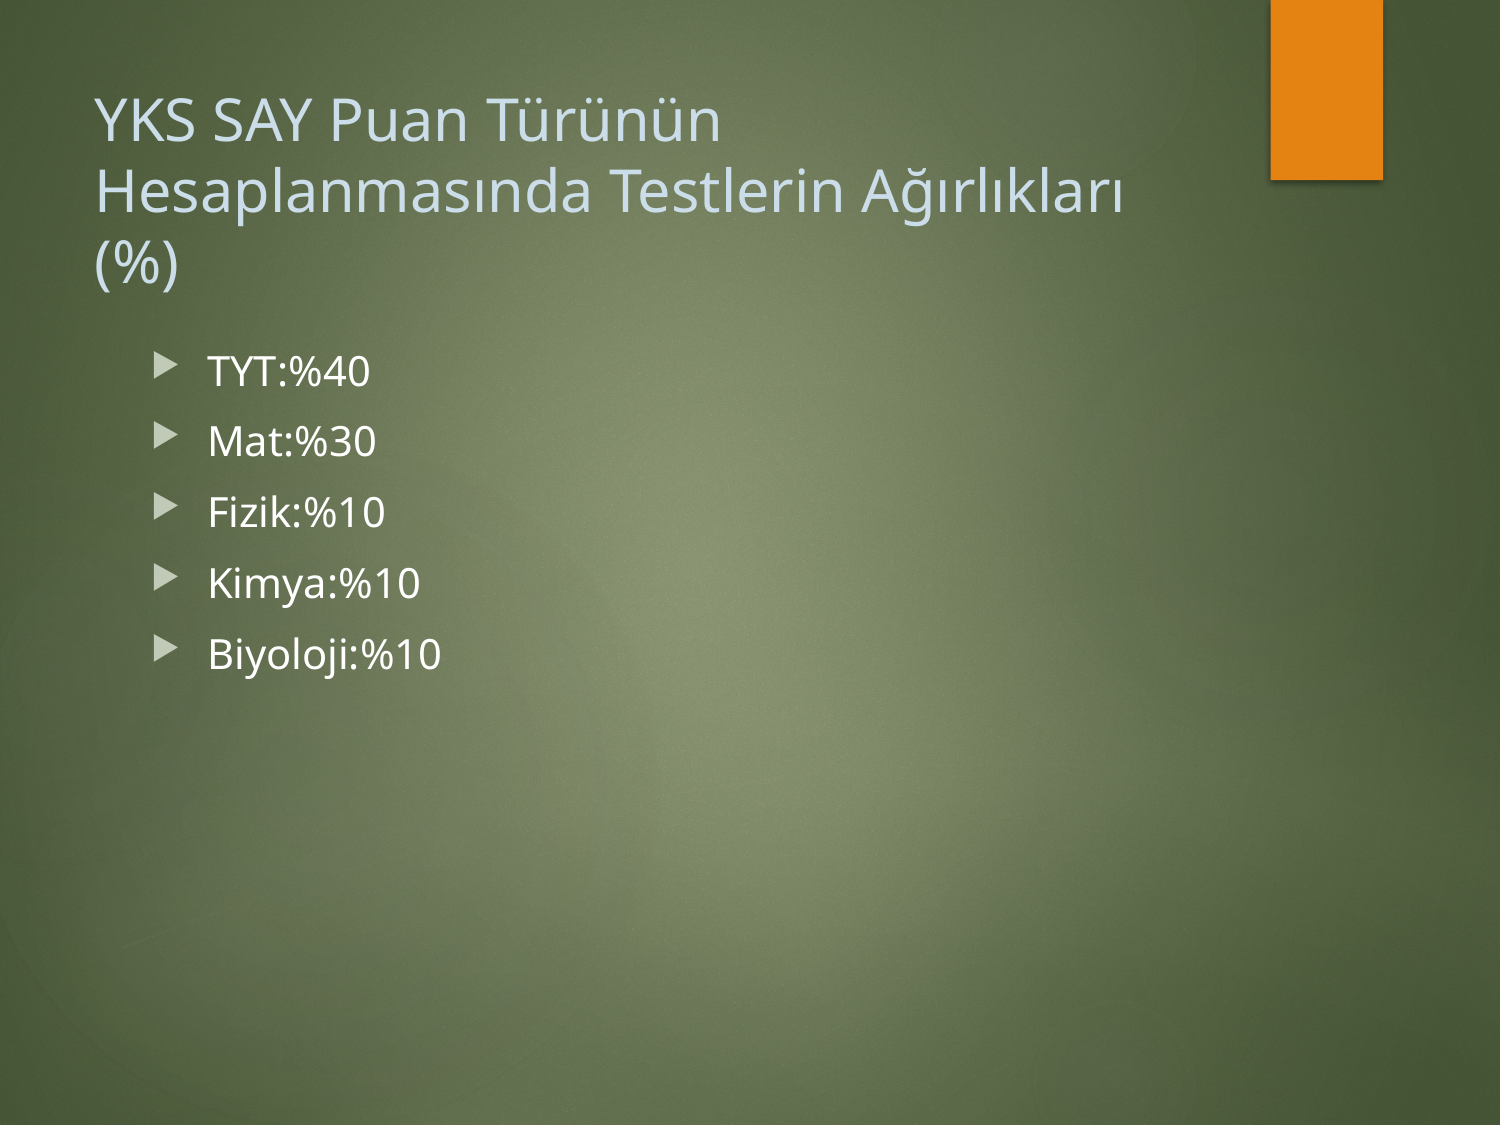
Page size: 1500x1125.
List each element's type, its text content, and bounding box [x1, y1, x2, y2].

list TYT:%40 Mat:%30 Fizik:%10 Kimya:%10 Biyoloji:%10 [135, 336, 1237, 1025]
title YKS SAY Puan Türünün Hesaplanmasında Testlerin Ağırlıkları (%) [79, 74, 1237, 304]
